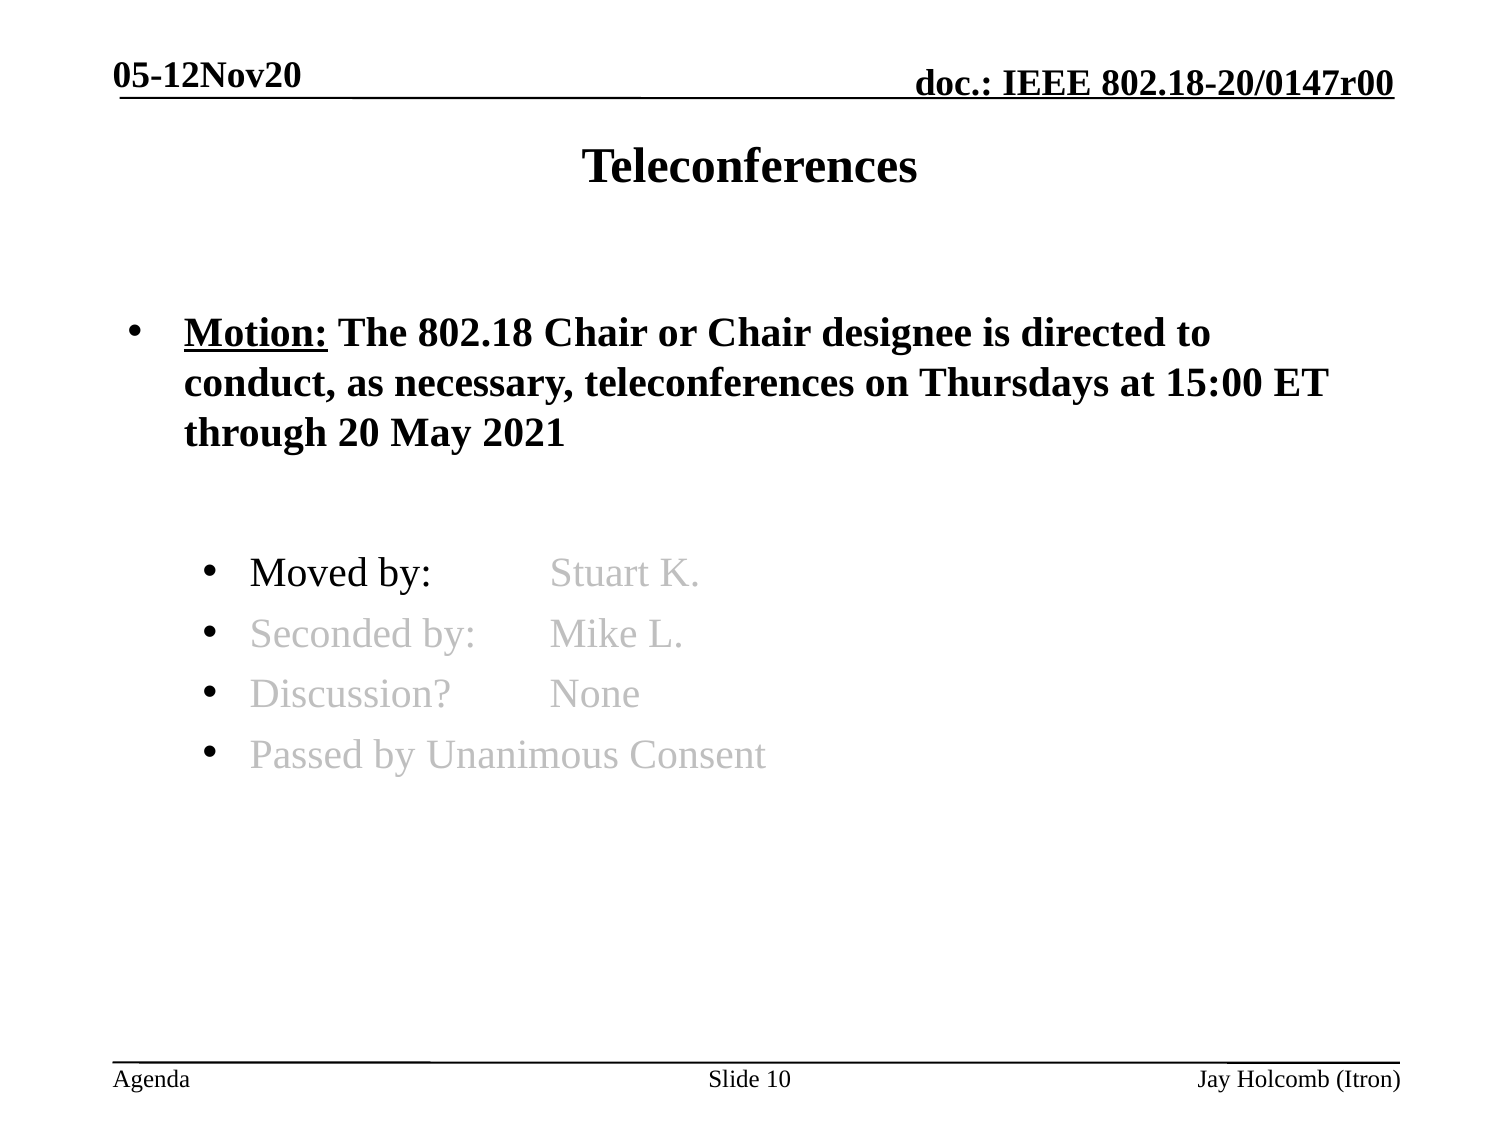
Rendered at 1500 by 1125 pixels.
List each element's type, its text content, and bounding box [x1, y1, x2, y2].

title Teleconferences [112, 112, 1388, 213]
footer Jay Holcomb (Itron) [878, 1061, 1402, 1093]
list Motion: The 802.18 Chair or Chair designee is directed to conduct, as necessary, teleconferences on Thursdays at 15:00 ET through 20 May 2021 Moved by: Stuart K. Seconded by: Mike L. Discussion? None Passed by Unanimous Consent [112, 224, 1363, 901]
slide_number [112, 49, 488, 95]
slide_number Slide 10 [699, 1061, 800, 1123]
